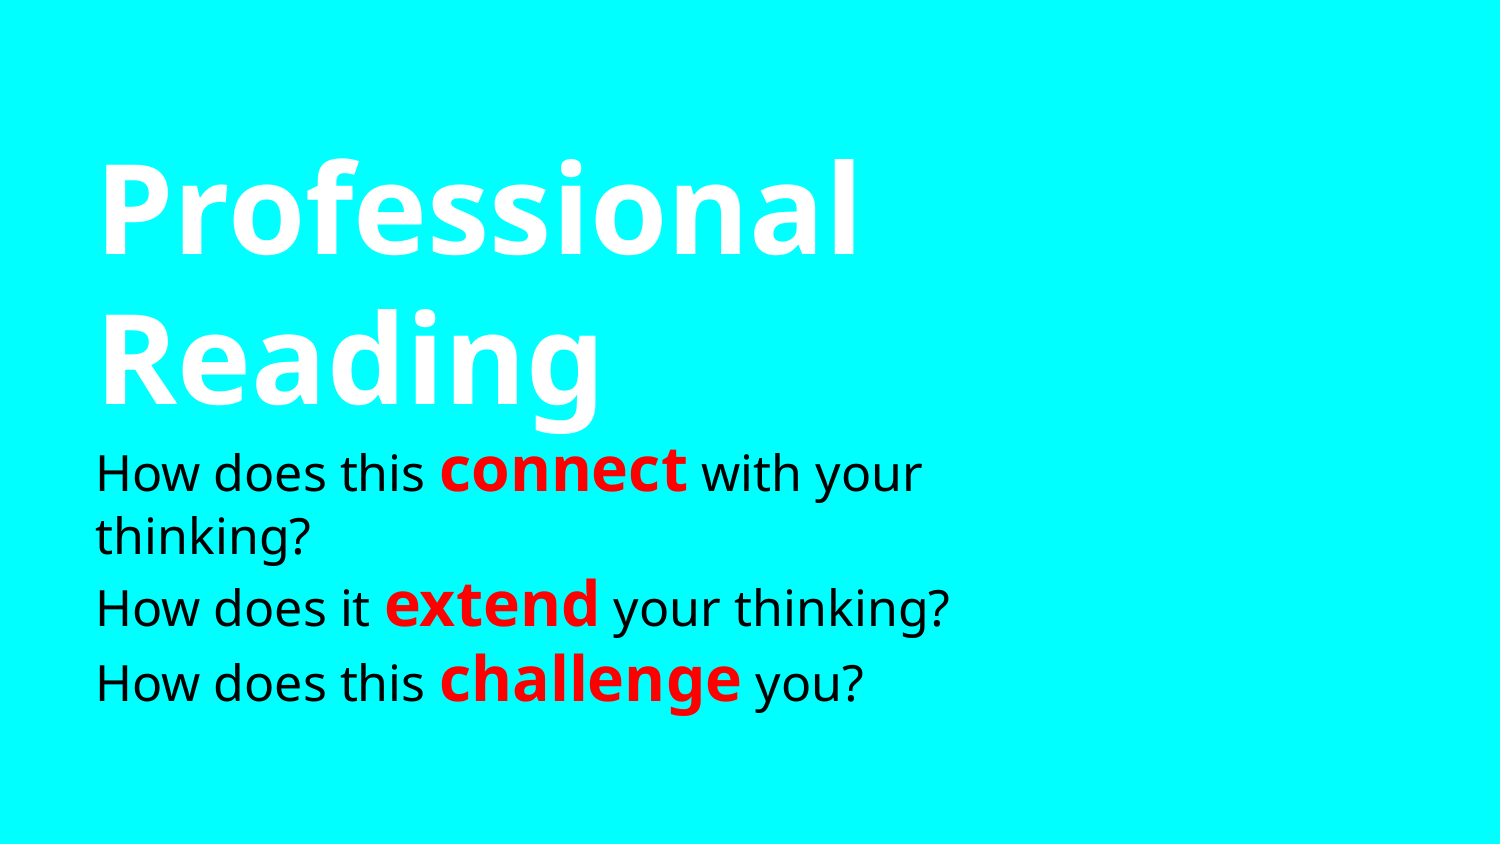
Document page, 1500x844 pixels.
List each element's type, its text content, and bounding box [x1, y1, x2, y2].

title Professional Reading How does this connect with your thinking? How does it extend your thinking? How does this challenge you? [80, 86, 1003, 758]
